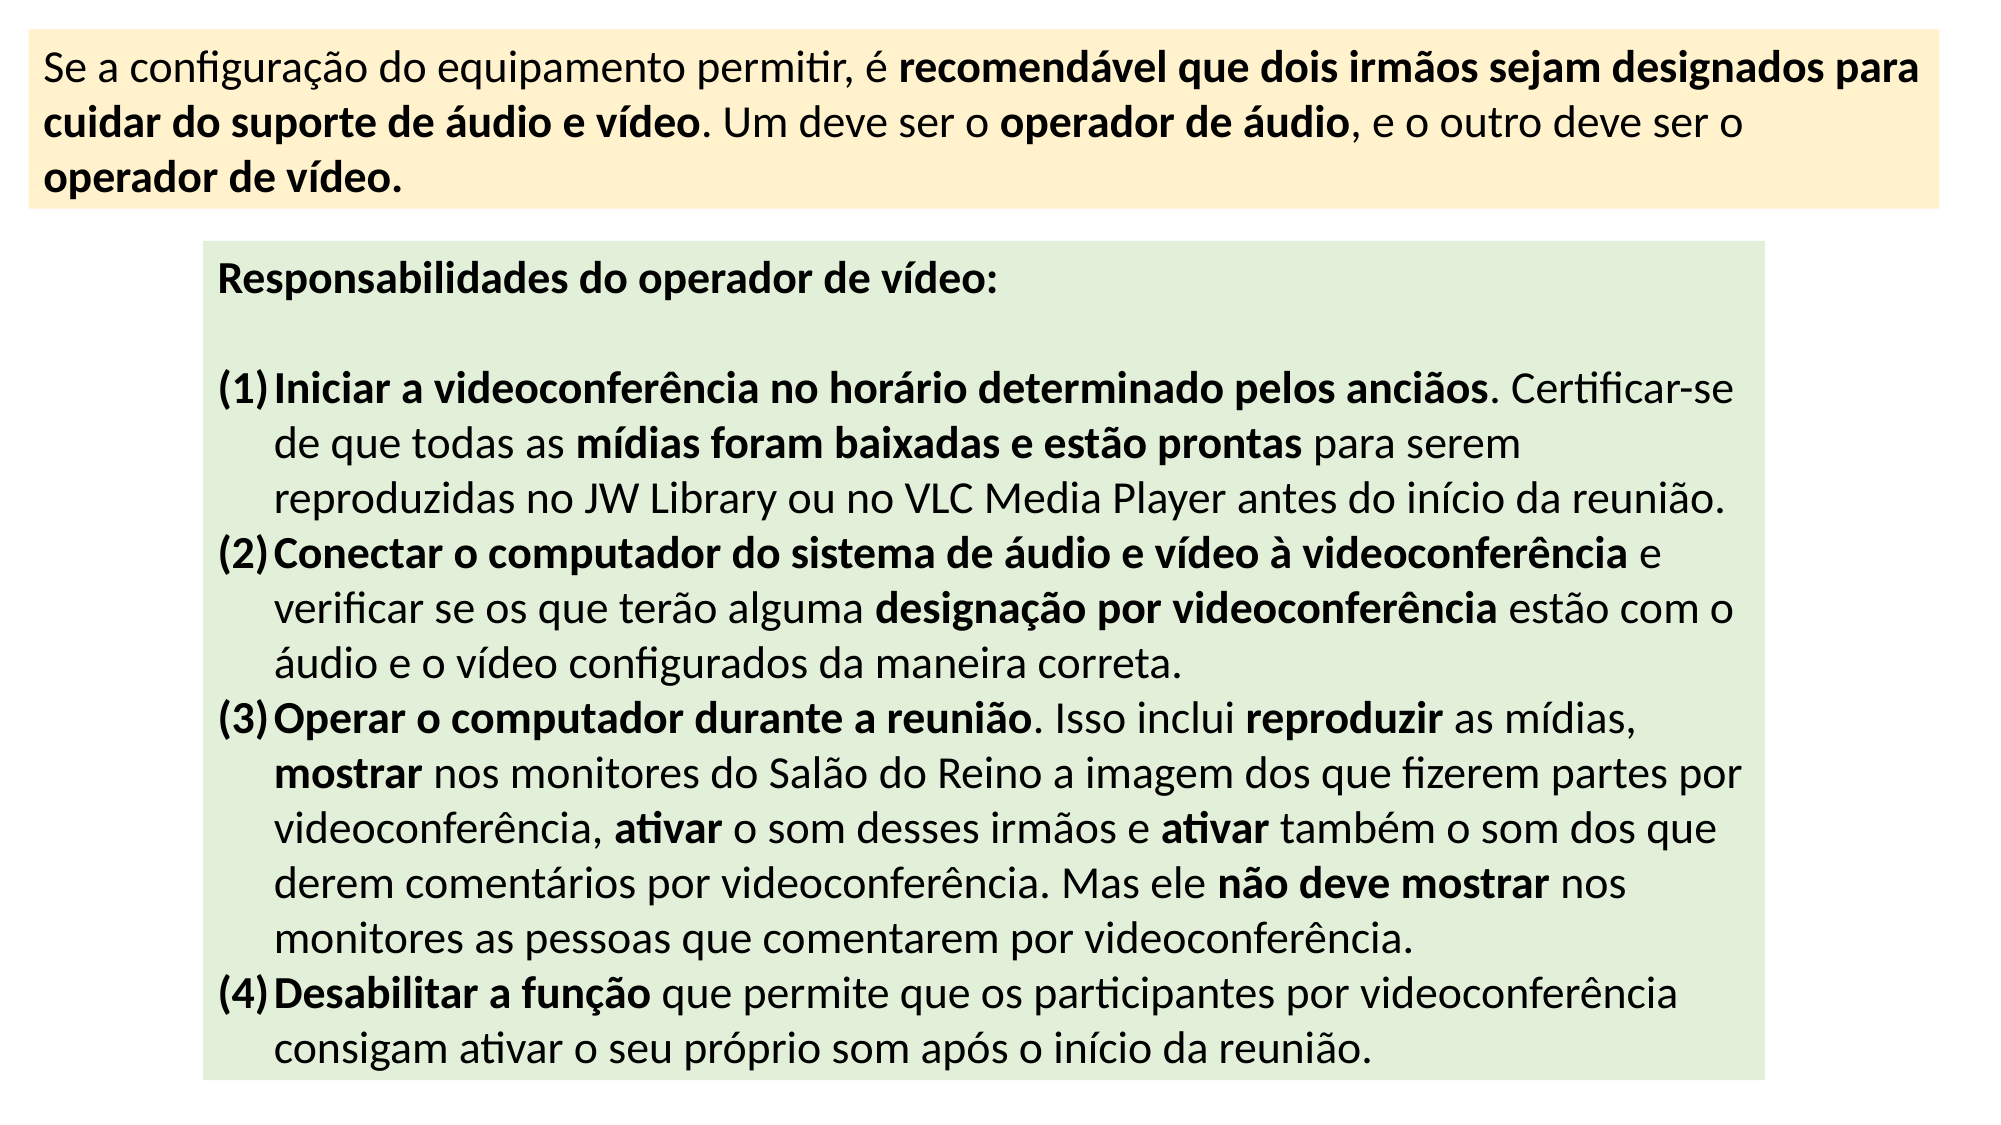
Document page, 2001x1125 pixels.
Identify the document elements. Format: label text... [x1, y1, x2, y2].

text_box Responsabilidades do operador de vídeo: Iniciar a videoconferência no horário determinado pelos anciãos. Certificar-se de que todas as mídias foram baixadas e estão prontas para serem reproduzidas no JW Library ou no VLC Media Player antes do início da reunião. Conectar o computador do sistema de áudio e vídeo à videoconferência e verificar se os que terão alguma designação por videoconferência estão com o áudio e o vídeo configurados da maneira correta. Operar o computador durante a reunião. Isso inclui reproduzir as mídias, mostrar nos monitores do Salão do Reino a imagem dos que fizerem partes por videoconferência, ativar o som desses irmãos e ativar também o som dos que derem comentários por videoconferência. Mas ele não deve mostrar nos monitores as pessoas que comentarem por videoconferência. Desabilitar a função que permite que os participantes por videoconferência consigam ativar o seu próprio som após o início da reunião. [202, 240, 1765, 1081]
text_box Se a configuração do equipamento permitir, é recomendável que dois irmãos sejam designados para cuidar do suporte de áudio e vídeo. Um deve ser o operador de áudio, e o outro deve ser o operador de vídeo. [28, 29, 1940, 209]
